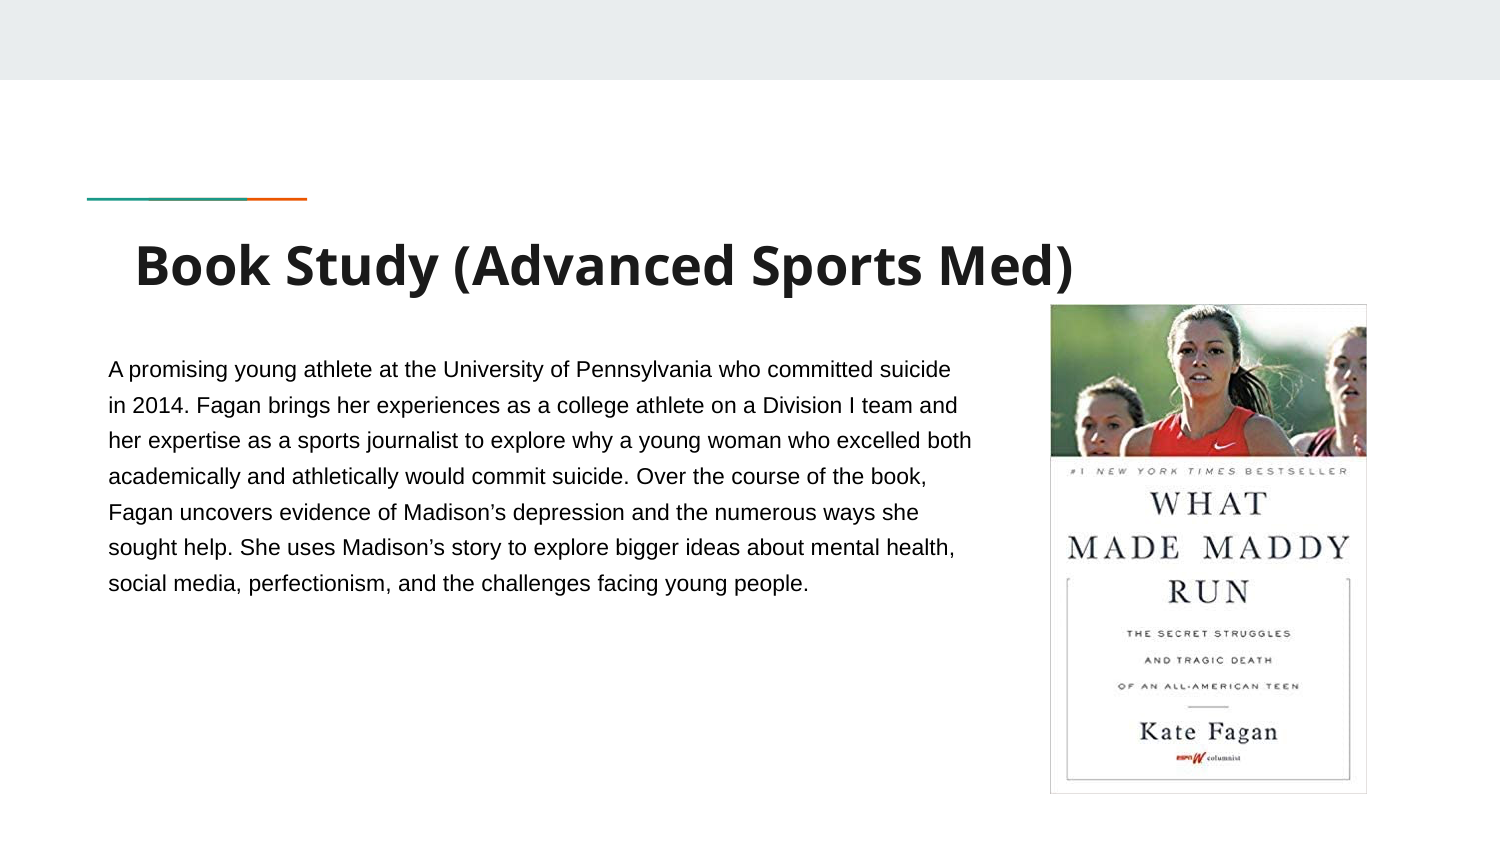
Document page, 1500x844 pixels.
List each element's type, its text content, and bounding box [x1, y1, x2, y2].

text_box A promising young athlete at the University of Pennsylvania who committed suicide in 2014. Fagan brings her experiences as a college athlete on a Division I team and her expertise as a sports journalist to explore why a young woman who excelled both academically and athletically would commit suicide. Over the course of the book, Fagan uncovers evidence of Madison’s depression and the numerous ways she sought help. She uses Madison’s story to explore bigger ideas about mental health, social media, perfectionism, and the challenges facing young people. [93, 331, 991, 636]
title Book Study (Advanced Sports Med) [119, 216, 1381, 305]
picture [1050, 303, 1367, 794]
